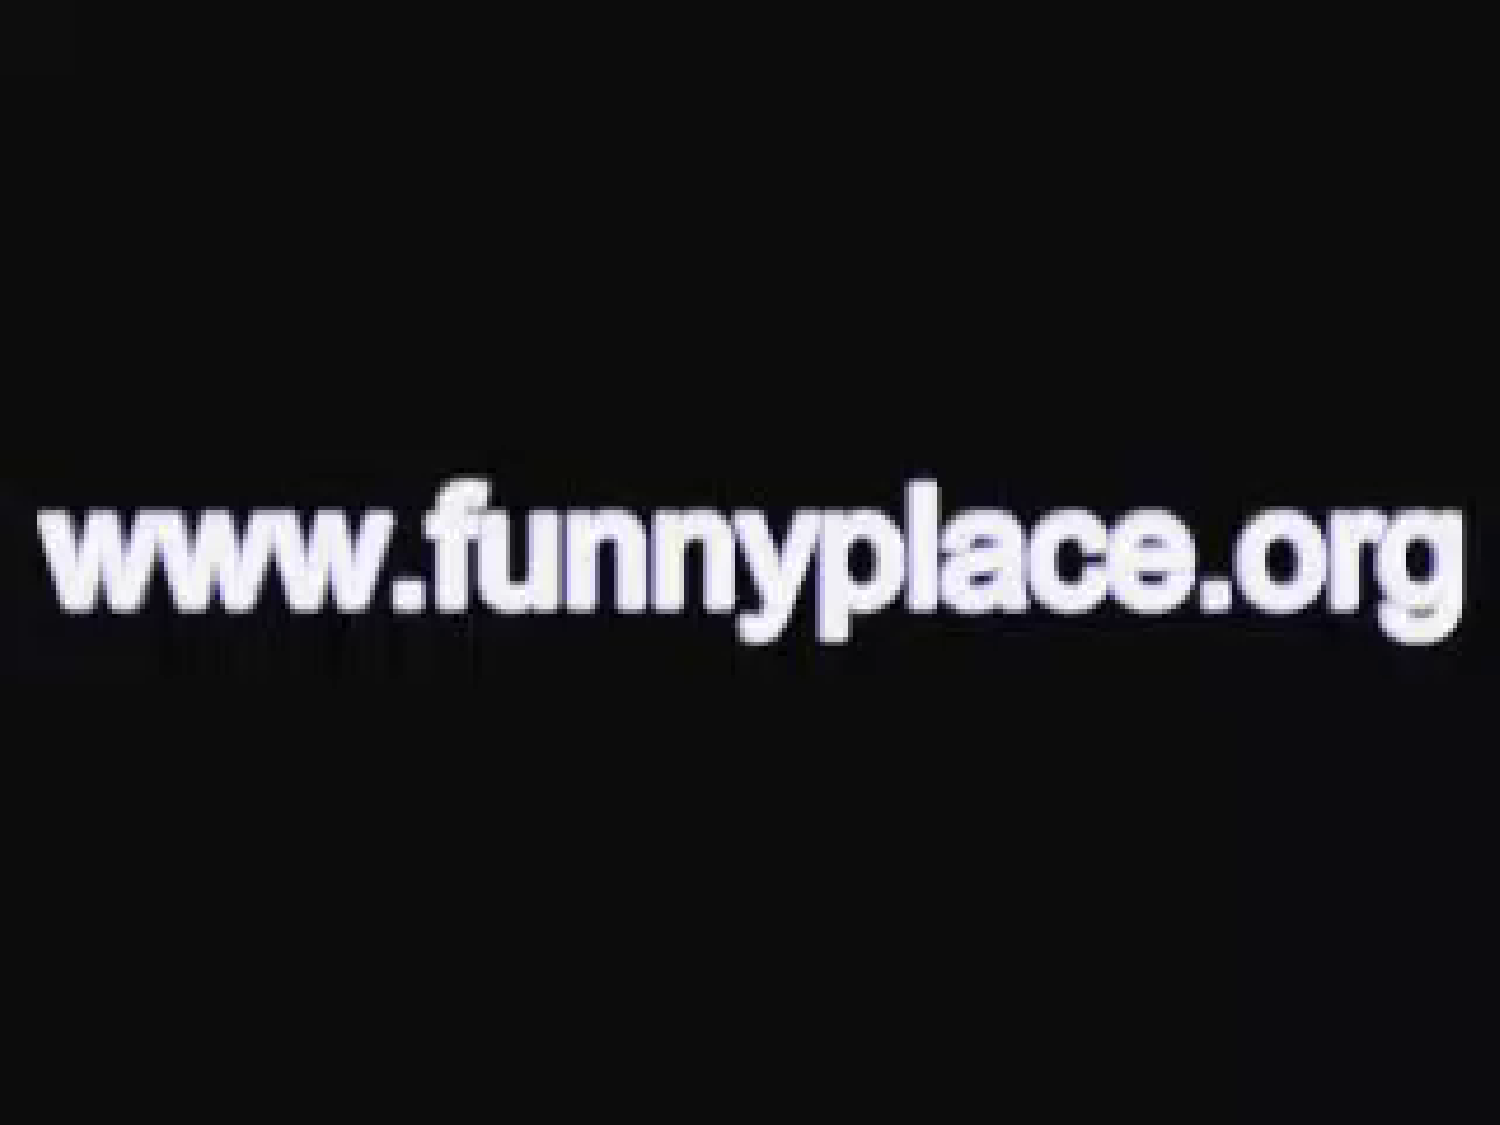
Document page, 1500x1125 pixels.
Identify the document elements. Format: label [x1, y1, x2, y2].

text_box [0, 0, 1500, 1125]
